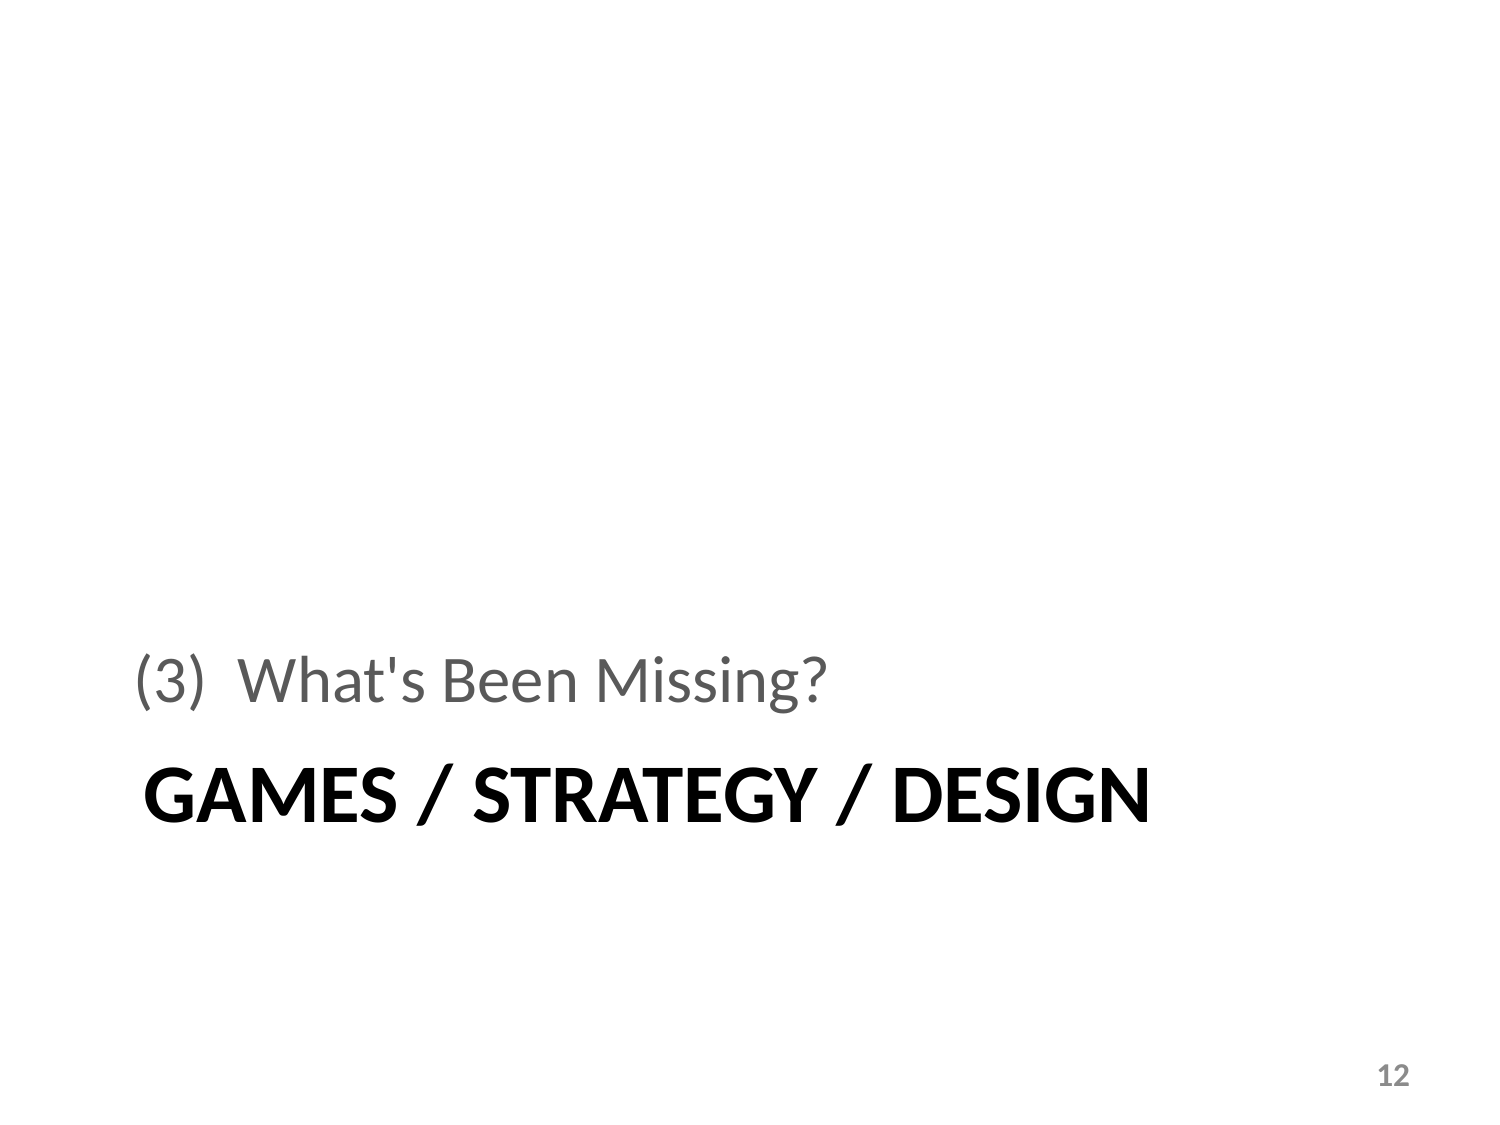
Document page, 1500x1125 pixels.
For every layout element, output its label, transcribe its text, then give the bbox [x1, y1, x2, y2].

slide_number 11 [1074, 1042, 1425, 1103]
title Games / strategy / Design [128, 739, 1404, 963]
list (3) What's Been Missing? [118, 476, 1394, 723]
